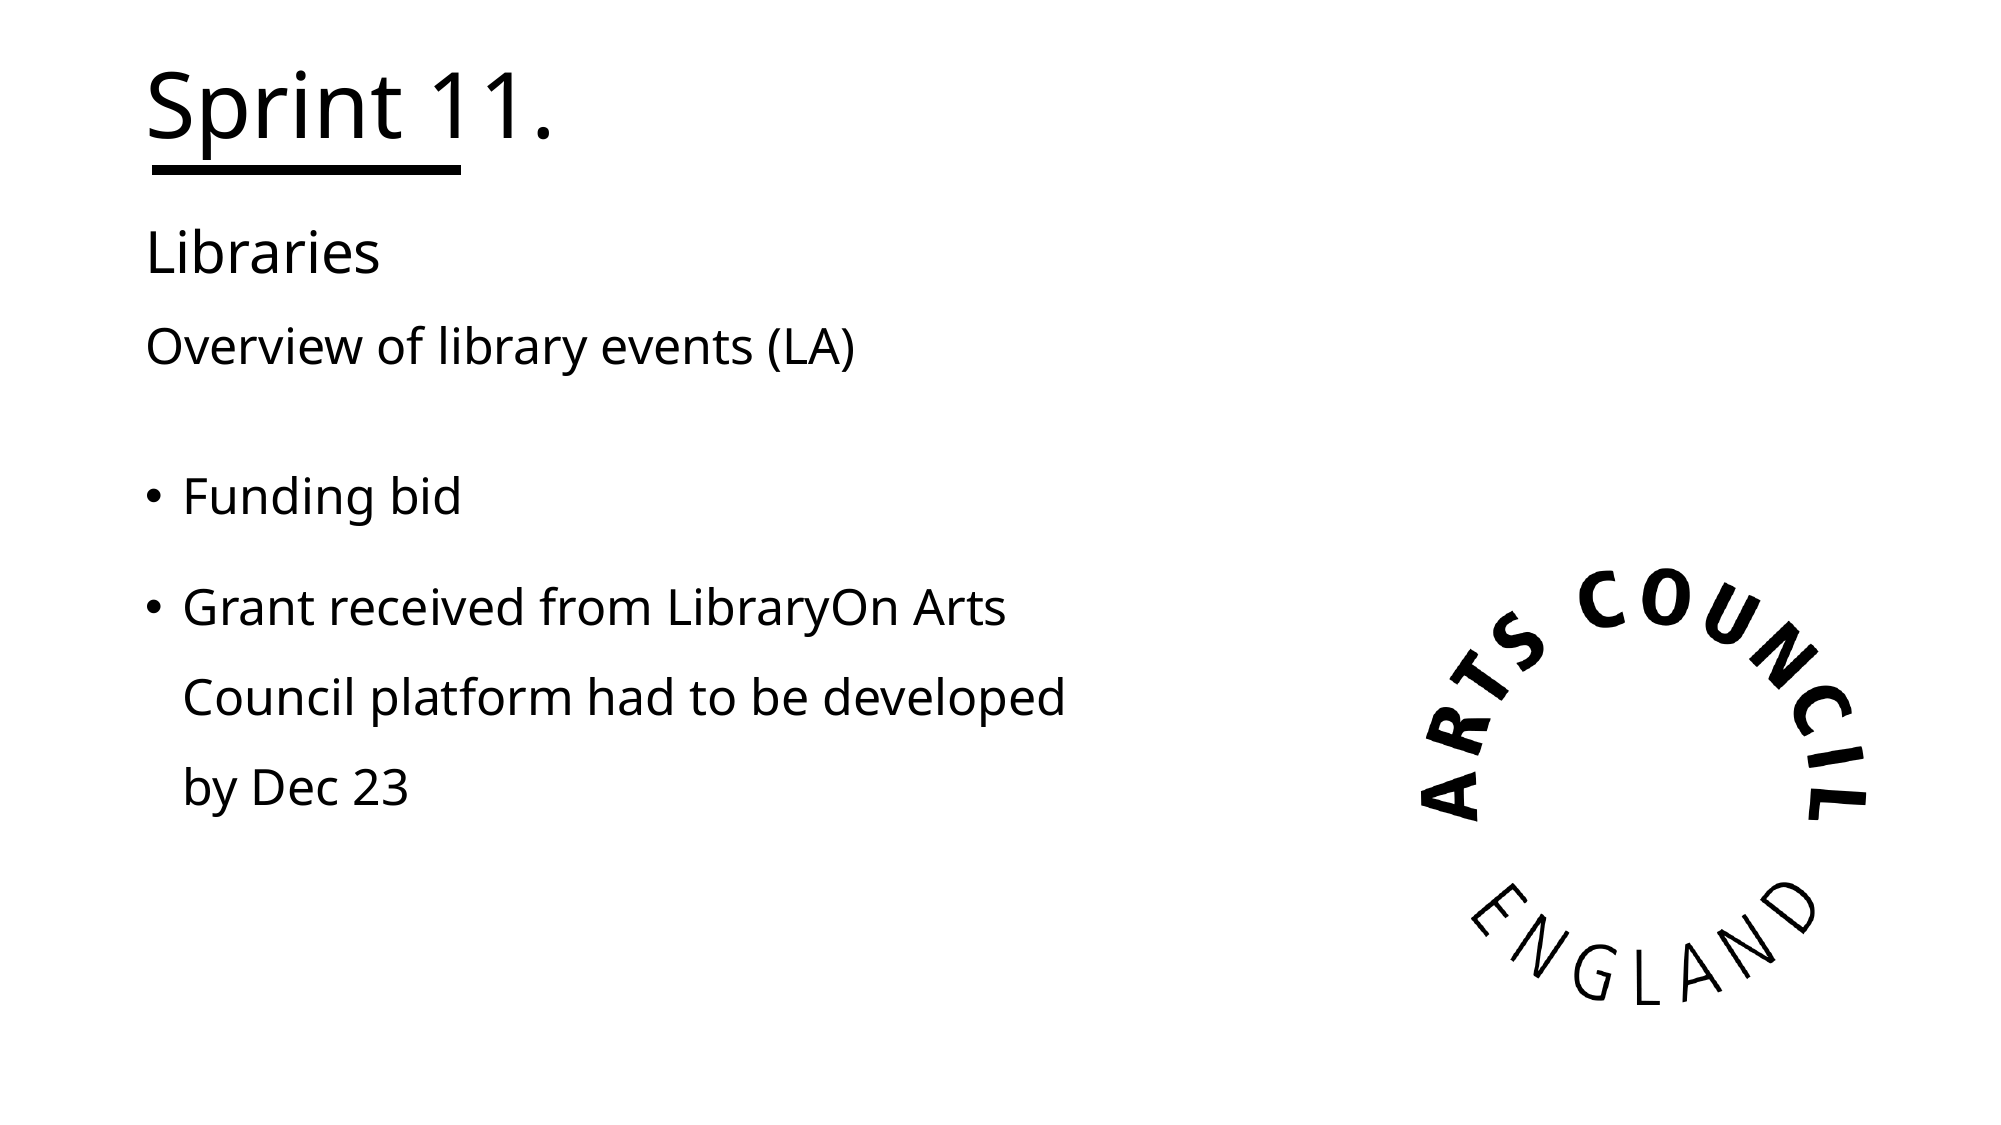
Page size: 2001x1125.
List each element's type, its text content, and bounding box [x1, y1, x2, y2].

title Sprint 11. [130, 0, 1856, 163]
list Overview of library events (LA) Funding bid Grant received from LibraryOn Arts Council platform had to be developed by Dec 23 [130, 346, 1151, 787]
picture [1417, 562, 1868, 1010]
text_box Libraries [130, 163, 1856, 346]
